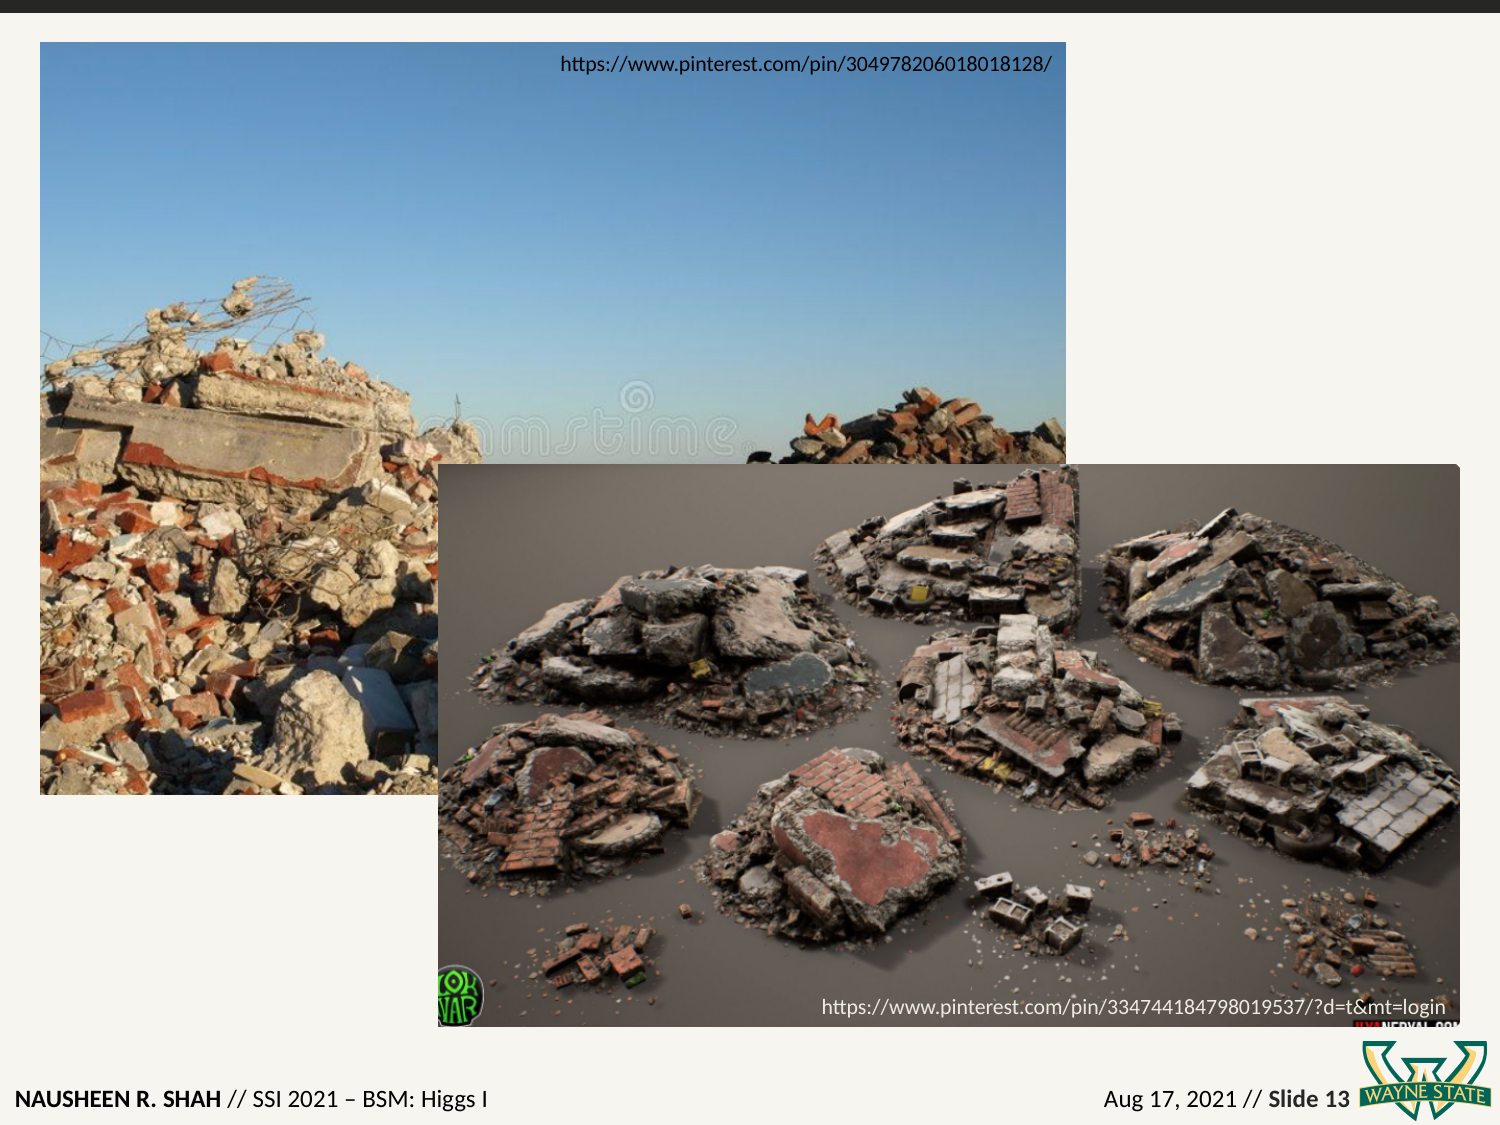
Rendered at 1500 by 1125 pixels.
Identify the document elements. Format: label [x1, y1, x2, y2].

text_box [438, 463, 1482, 1027]
text_box [39, 41, 1075, 795]
picture [1359, 1041, 1492, 1124]
